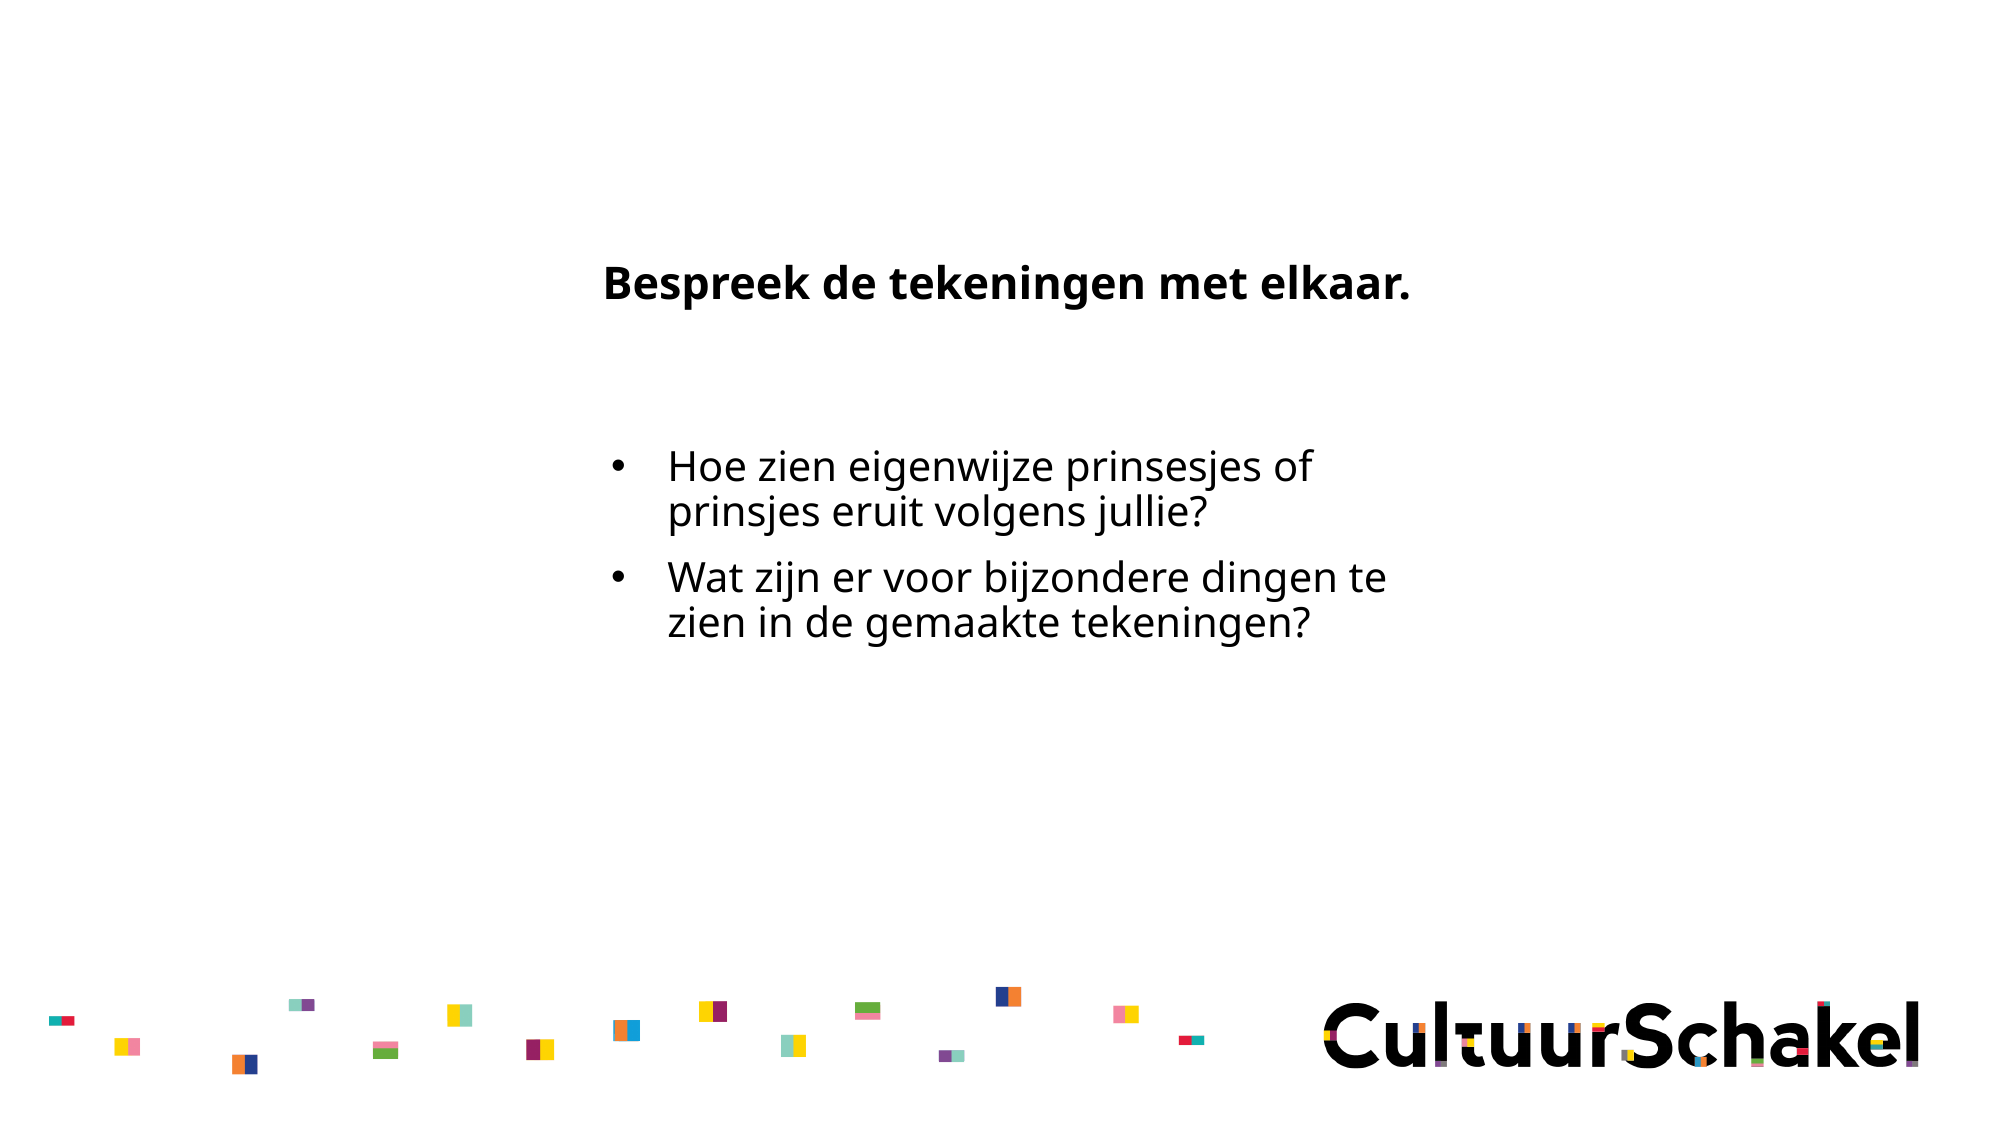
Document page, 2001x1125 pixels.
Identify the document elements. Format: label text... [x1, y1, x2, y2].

picture [1404, 983, 1937, 1085]
text_box Hoe zien eigenwijze prinsesjes of prinsjes eruit volgens jullie? Wat zijn er voor bijzondere dingen te zien in de gemaakte tekeningen? [595, 371, 1404, 1095]
title Bespreek de tekeningen met elkaar. [587, 109, 1434, 317]
picture [0, 955, 1263, 1106]
